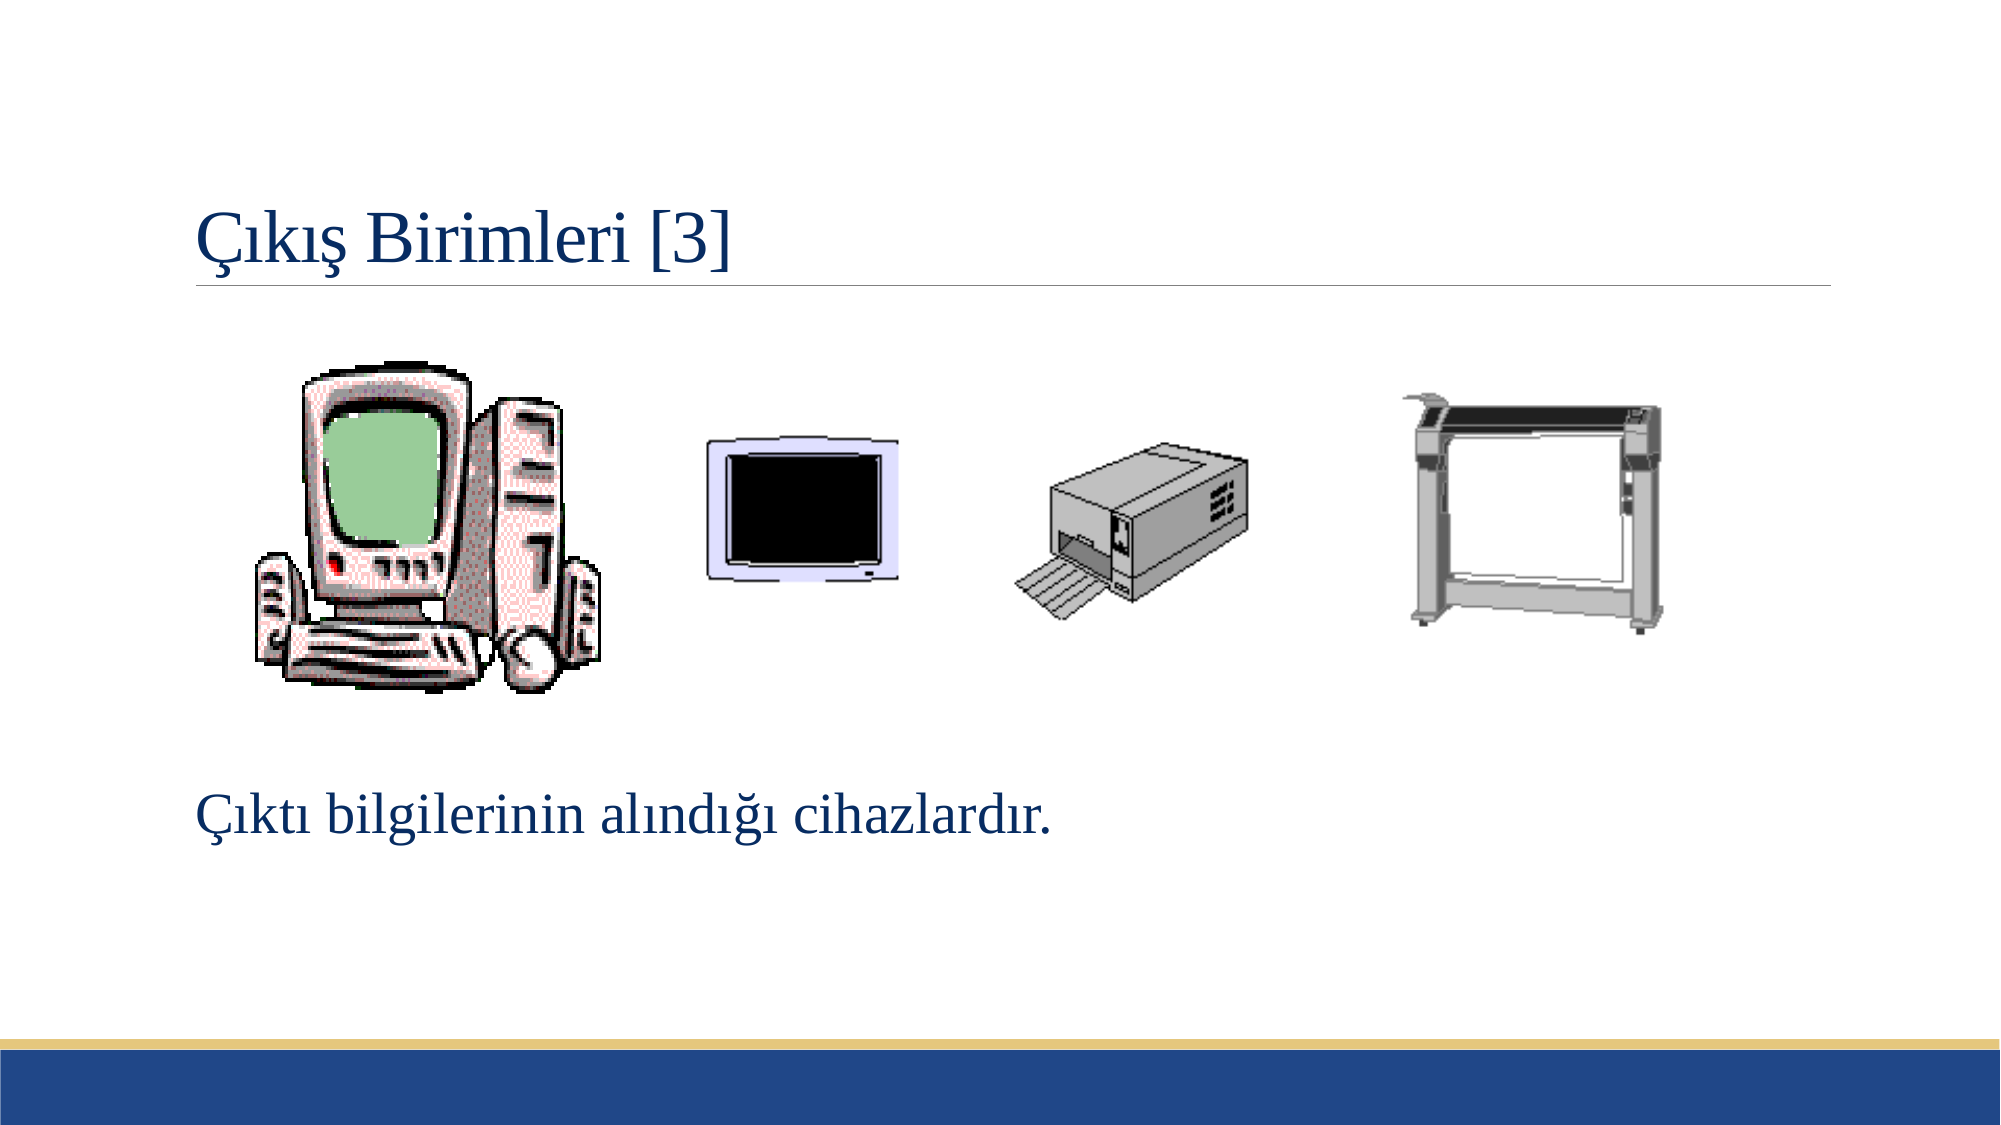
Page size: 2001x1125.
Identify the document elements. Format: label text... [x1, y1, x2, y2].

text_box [252, 360, 604, 700]
picture [1393, 370, 1681, 651]
picture [1004, 431, 1268, 629]
picture [687, 419, 918, 602]
title Çıkış Birimleri [3] [180, 47, 1830, 285]
list Çıktı bilgilerinin alındığı cihazlardır. [180, 775, 1830, 963]
